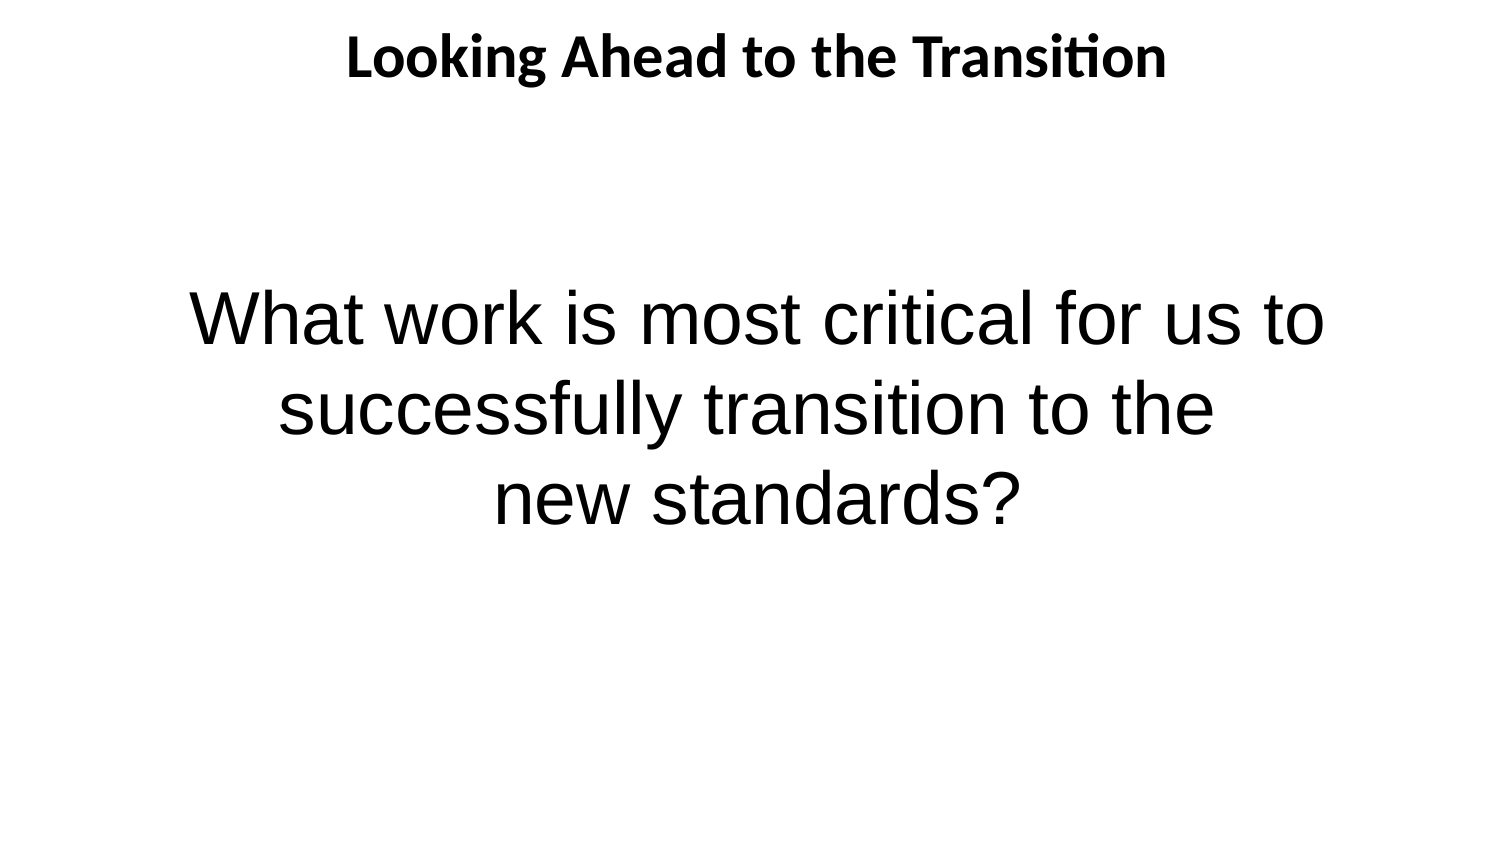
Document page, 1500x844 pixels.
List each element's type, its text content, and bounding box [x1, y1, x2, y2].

title Looking Ahead to the Transition [59, 0, 1457, 94]
text_box What work is most critical for us to successfully transition to the new standards? [59, 219, 1457, 578]
